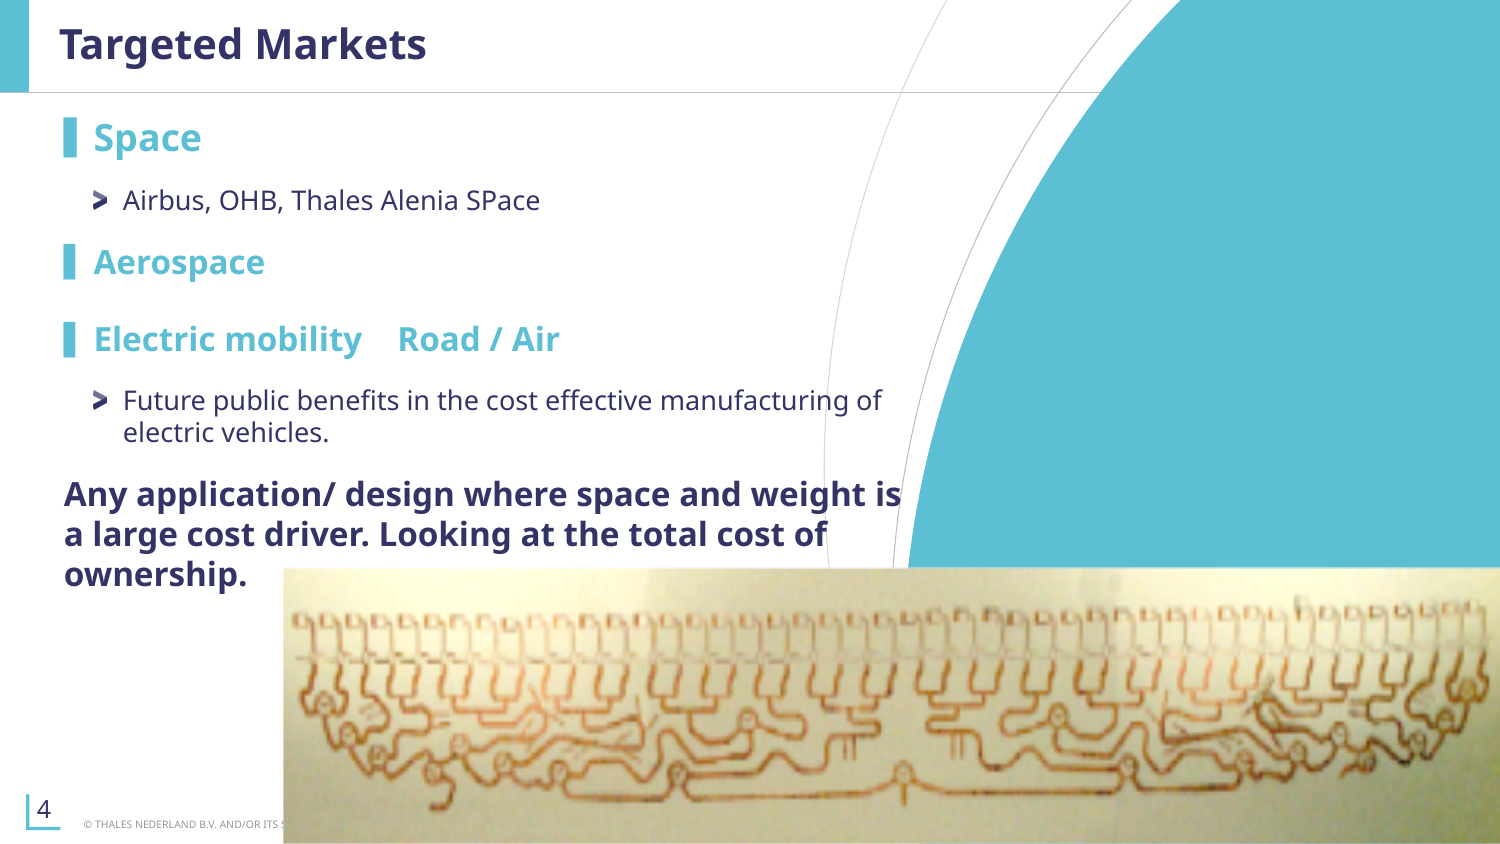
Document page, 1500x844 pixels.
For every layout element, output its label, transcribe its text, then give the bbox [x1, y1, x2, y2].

title Targeted Markets [43, 0, 1467, 93]
list Space Airbus, OHB, Thales Alenia SPace Aerospace Electric mobility Road / Air Future public benefits in the cost effective manufacturing of electric vehicles. Any application/ design where space and weight is a large cost driver. Looking at the total cost of ownership. [19, 23, 935, 669]
picture [284, 96, 1500, 844]
picture [93, 390, 107, 410]
picture [93, 190, 107, 210]
